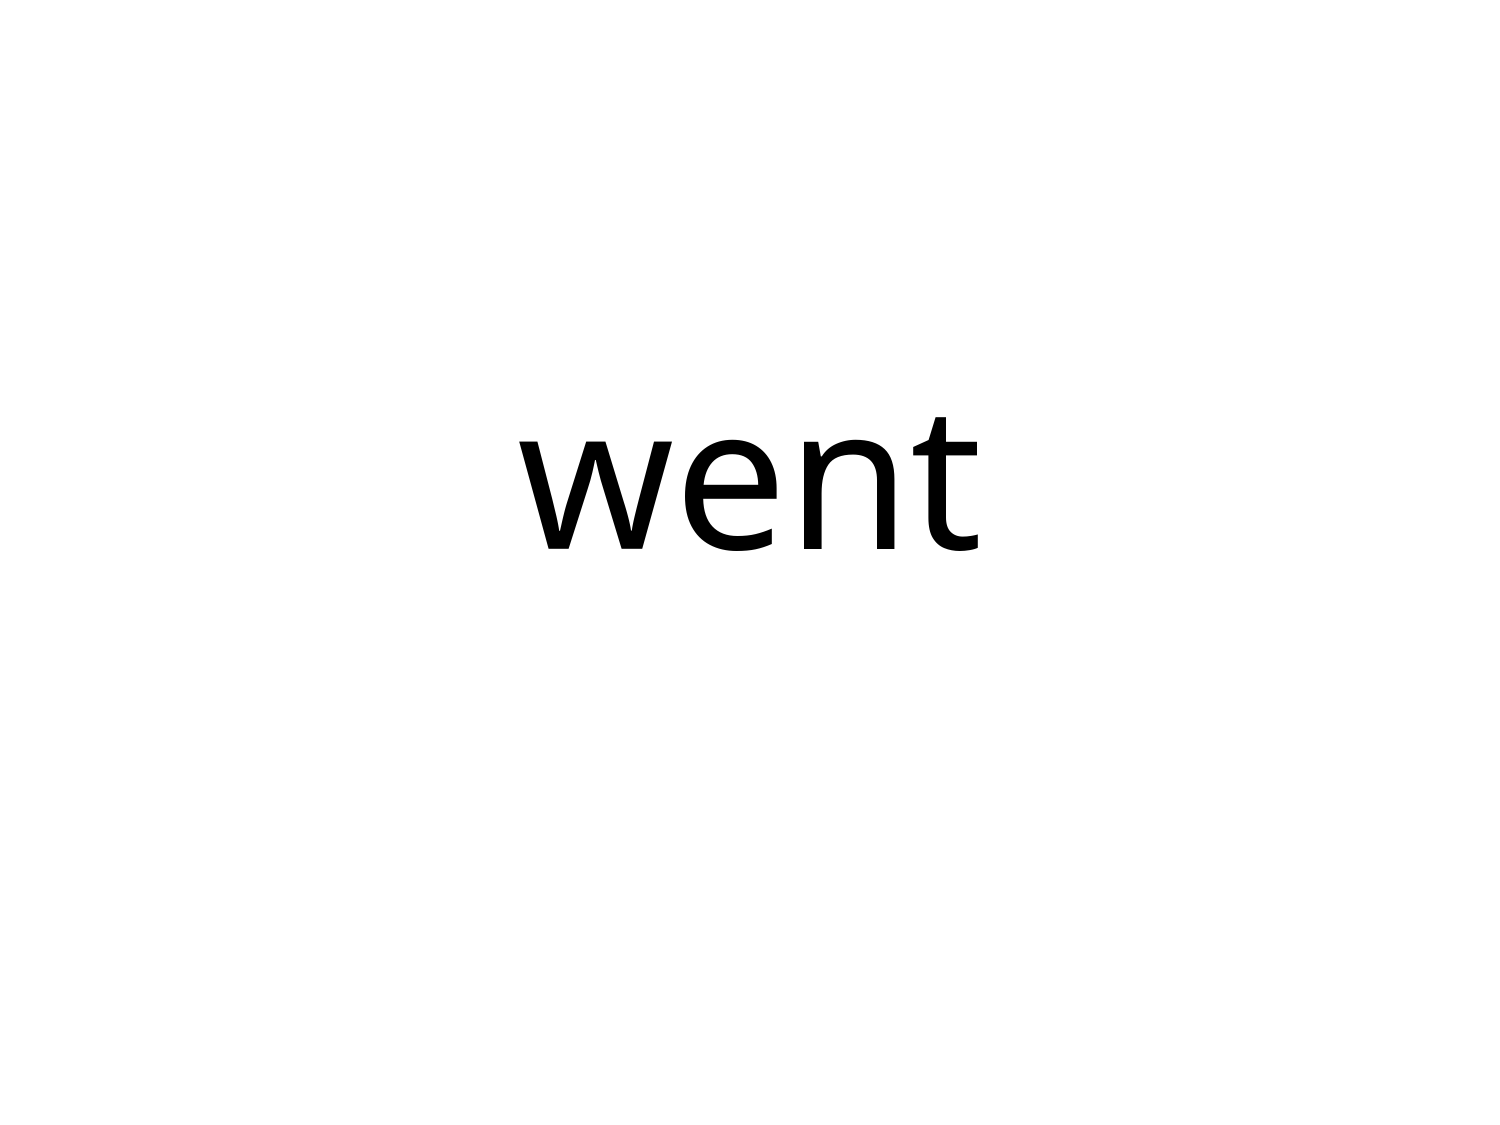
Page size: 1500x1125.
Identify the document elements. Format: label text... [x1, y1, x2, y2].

title went [112, 349, 1388, 591]
